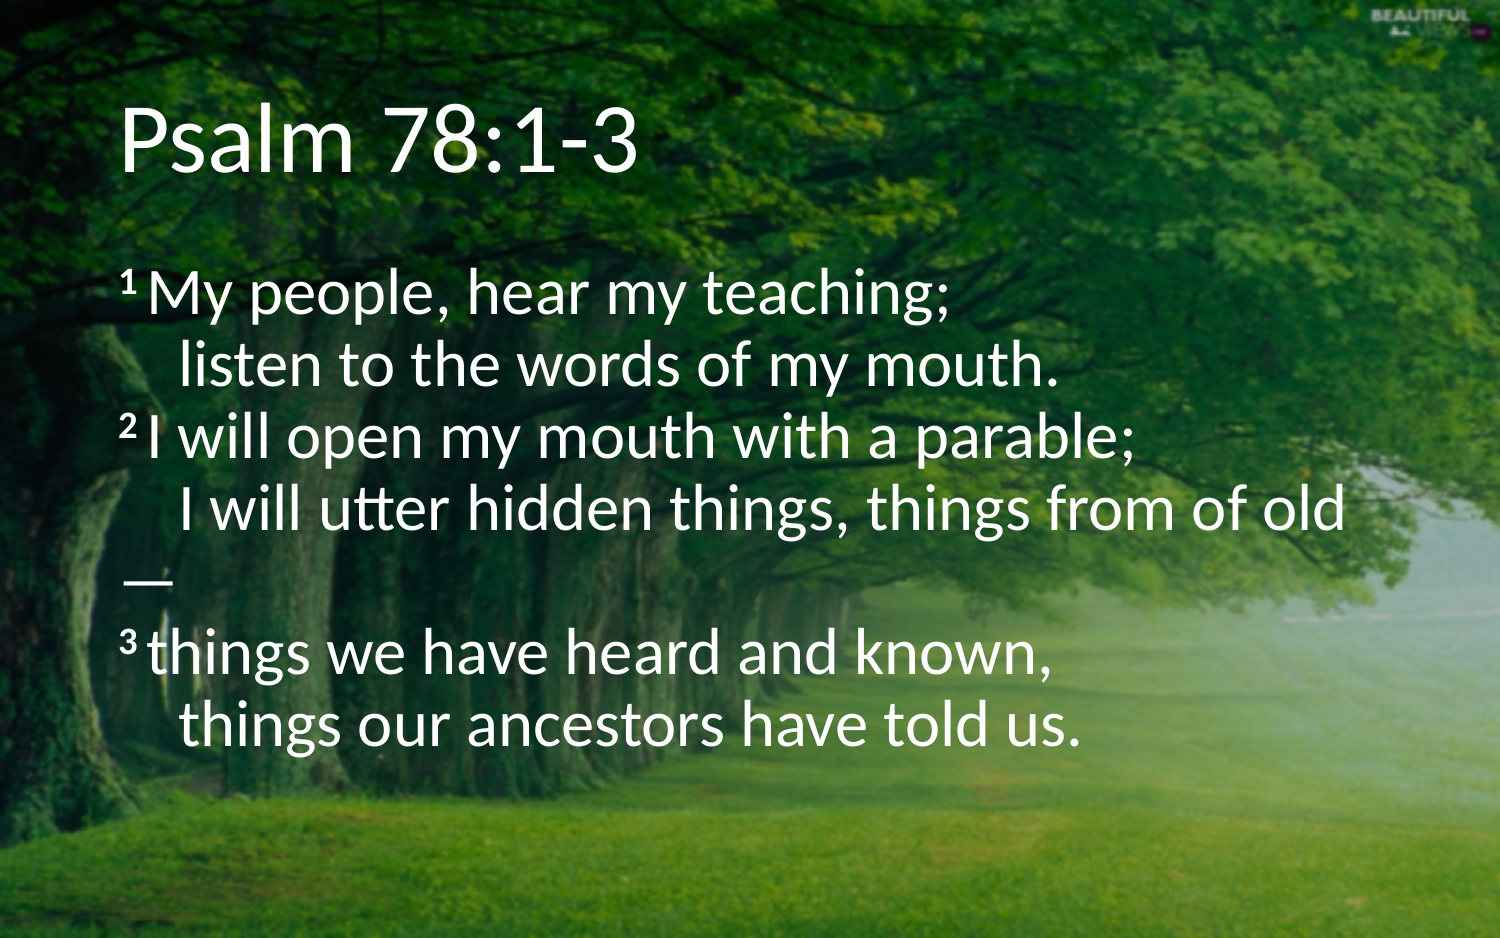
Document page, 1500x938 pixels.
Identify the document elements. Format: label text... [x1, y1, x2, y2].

list 1 My people, hear my teaching; listen to the words of my mouth. 2 I will open my mouth with a parable; I will utter hidden things, things from of old— 3 things we have heard and known, things our ancestors have told us. [103, 249, 1397, 845]
title Psalm 78:1-3 [103, 49, 1397, 232]
picture [0, 0, 1500, 938]
